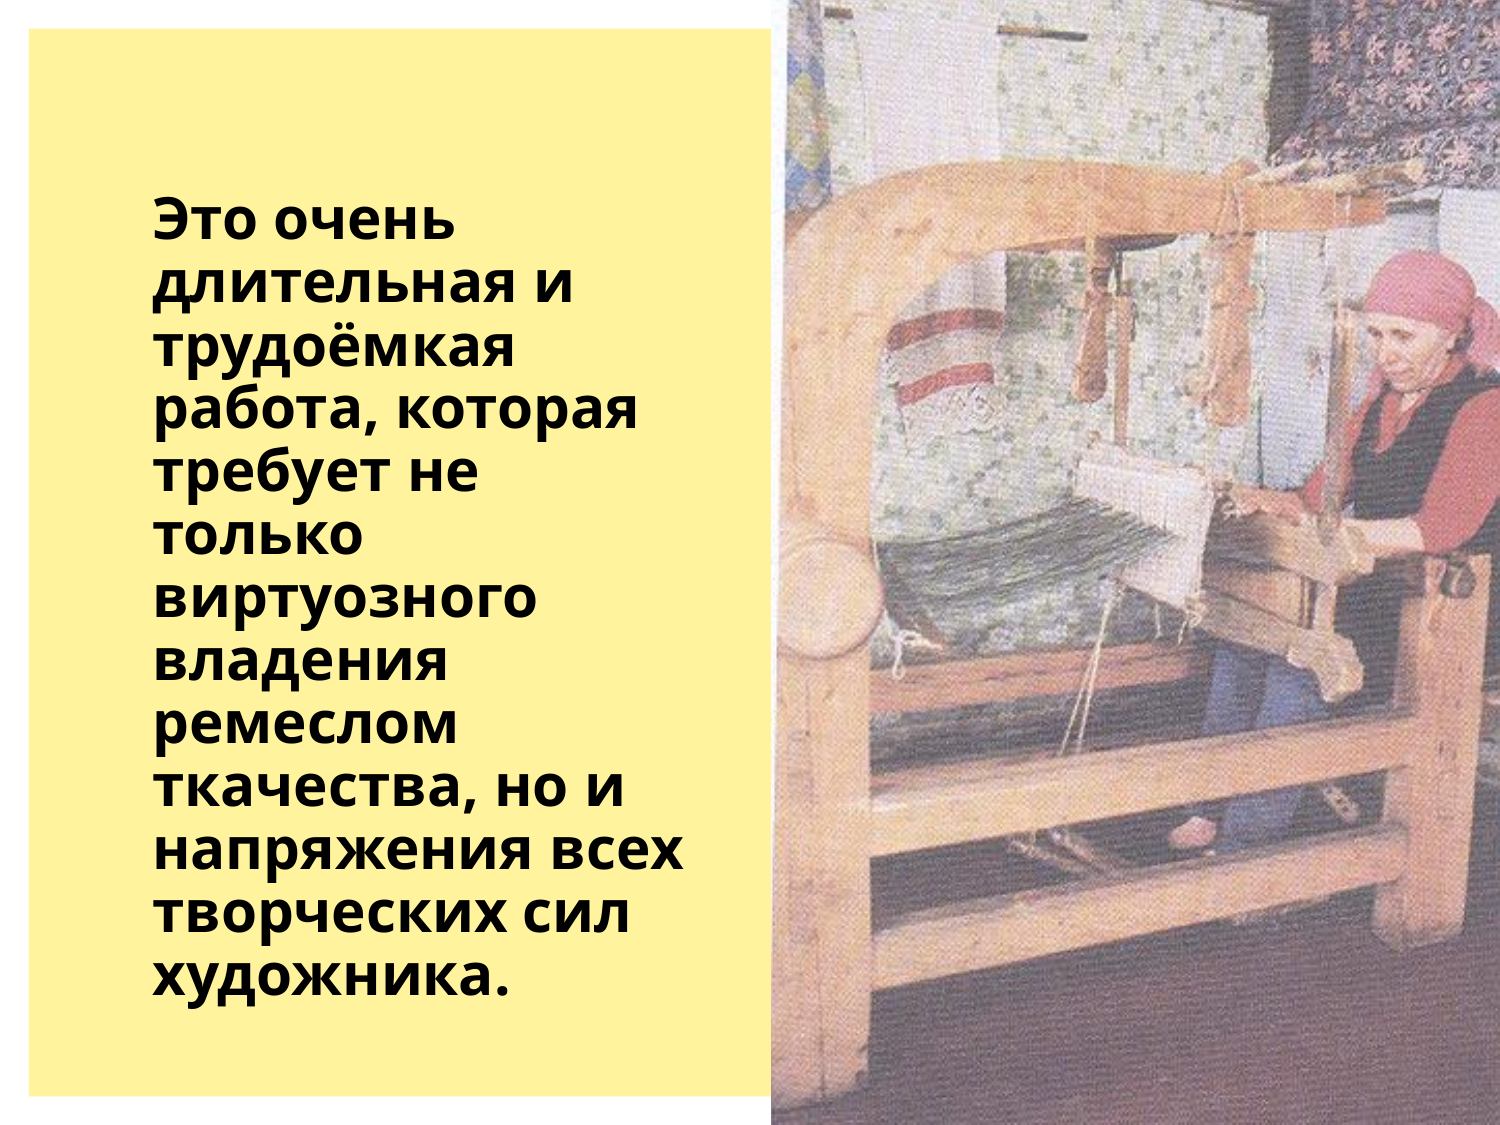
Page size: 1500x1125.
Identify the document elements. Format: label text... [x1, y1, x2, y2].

title Это очень длительная и трудоёмкая работа, которая требует не только виртуозного владения ремеслом ткачества, но и напряжения всех творческих сил художника. [137, 162, 710, 1035]
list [771, 0, 1500, 1125]
